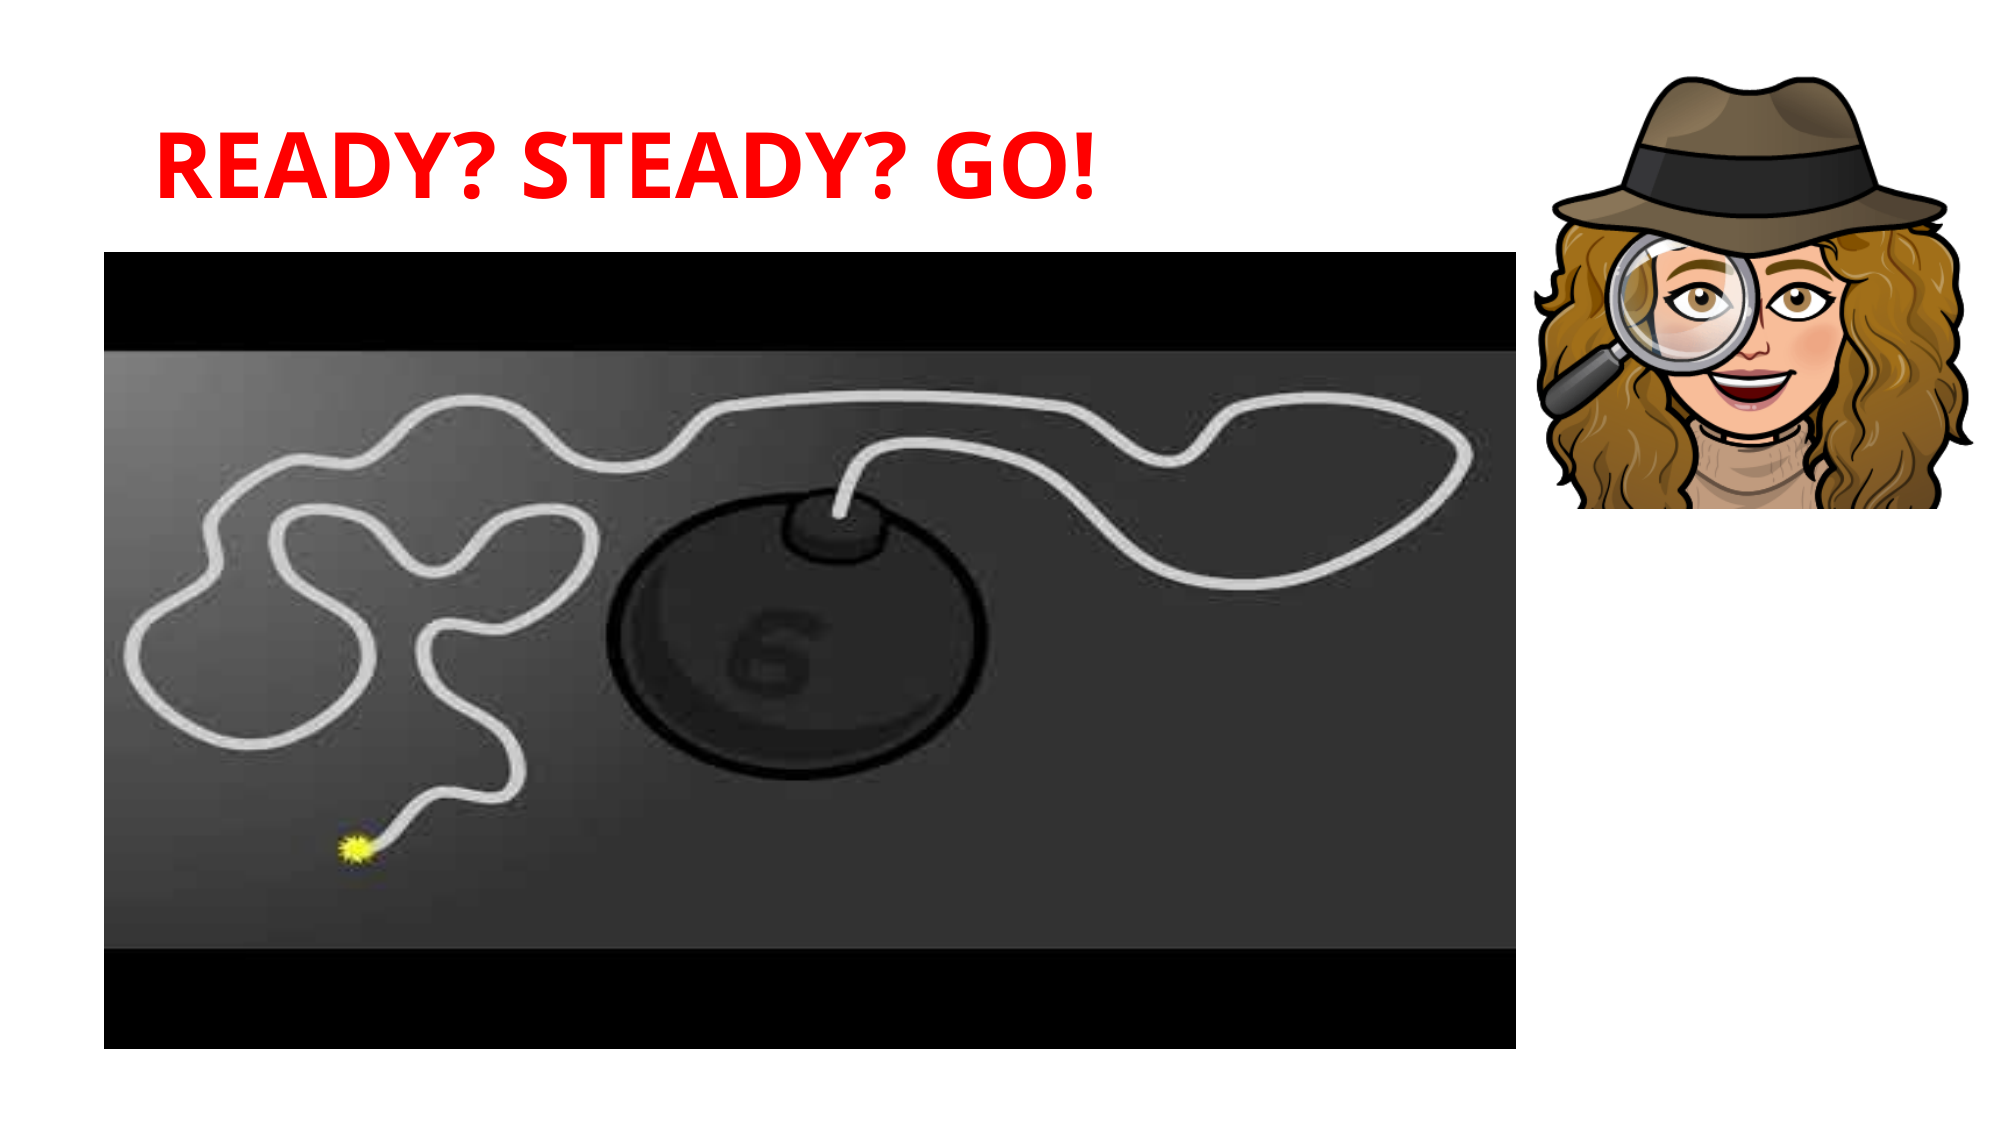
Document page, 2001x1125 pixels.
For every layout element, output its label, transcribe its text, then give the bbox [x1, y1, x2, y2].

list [103, 251, 1517, 1050]
title READY? STEADY? GO! [137, 59, 1516, 251]
picture [1516, 46, 1979, 509]
